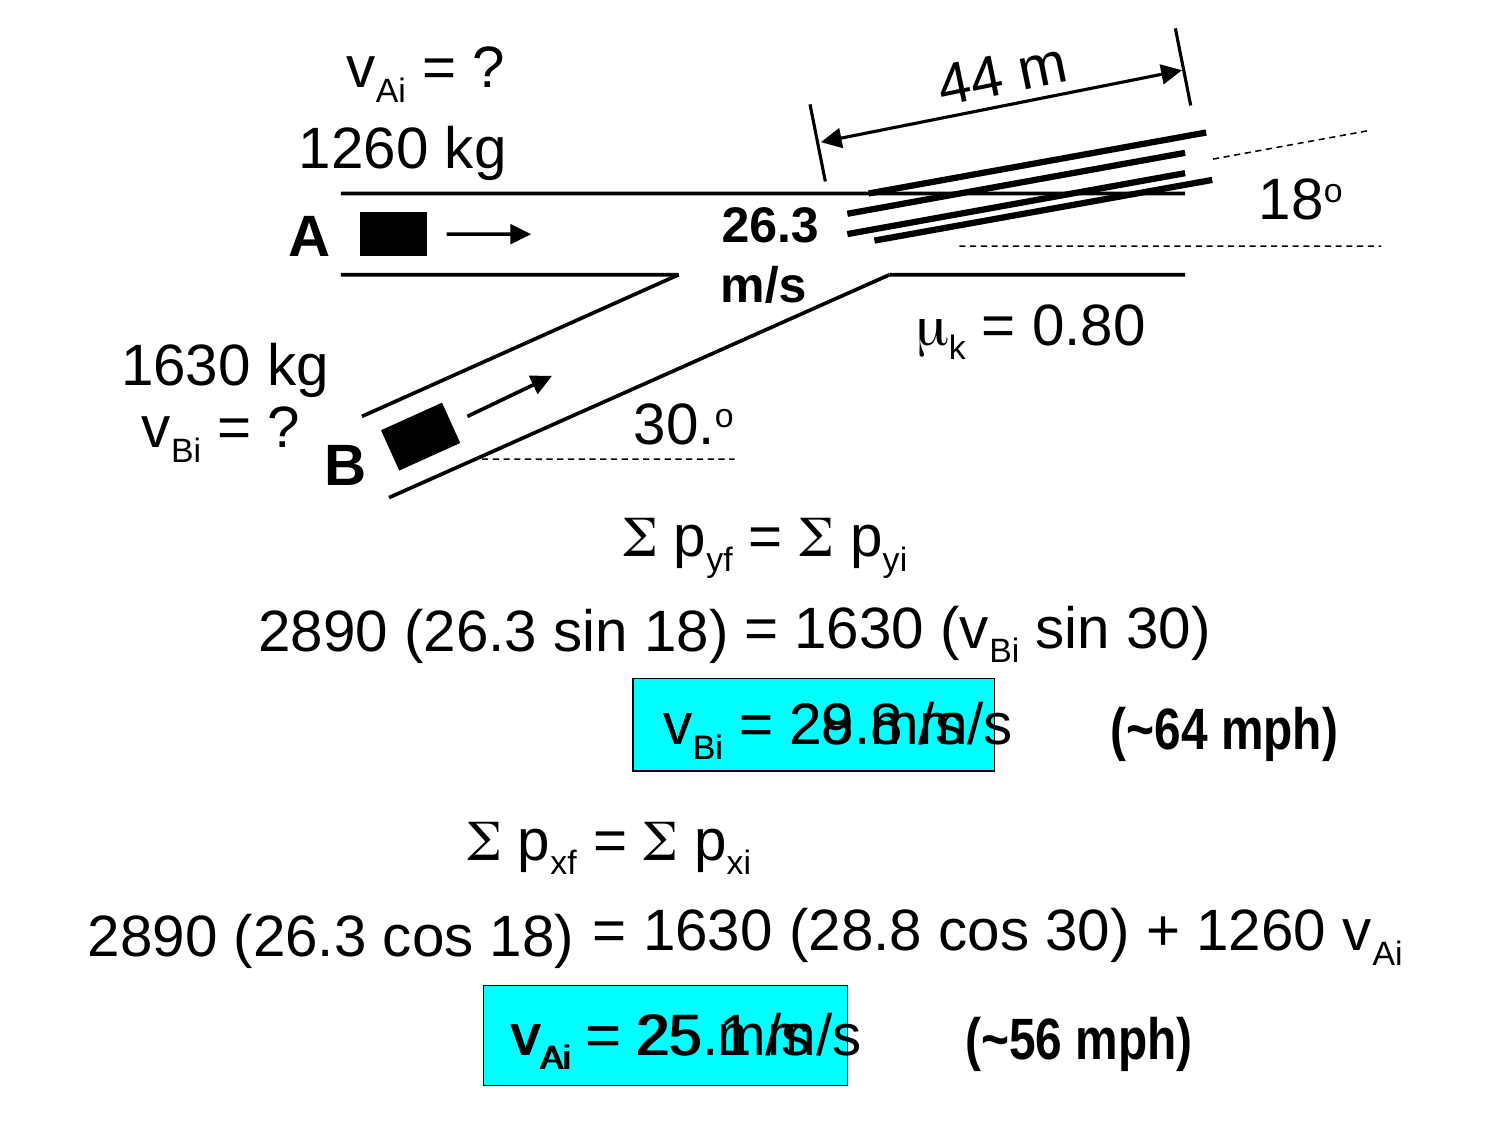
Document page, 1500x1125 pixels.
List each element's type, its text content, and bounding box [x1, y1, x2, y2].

text_box (~56 mph) [950, 993, 1283, 1079]
text_box 2890 (26.3 sin 18) [243, 585, 729, 671]
text_box 2890 (26.3 cos 18) [72, 890, 578, 975]
text_box S pxf = S pxi [452, 794, 767, 889]
text_box [633, 678, 995, 771]
text_box A [274, 191, 335, 276]
text_box vBi = 29 m/s [648, 679, 1053, 774]
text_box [340, 132, 1213, 498]
text_box vBi = ? [127, 382, 331, 477]
text_box S pyf = S pyi [608, 506, 923, 586]
text_box = 1630 (vBi sin 30) [729, 582, 1236, 677]
text_box 1260 kg [284, 102, 531, 188]
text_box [817, 26, 1186, 183]
text_box (~64 mph) [1096, 684, 1429, 769]
text_box = 1630 (28.8 cos 30) + 1260 vAi [578, 884, 1458, 980]
text_box vAi = 25 m/s [495, 989, 899, 1084]
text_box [959, 130, 1382, 247]
text_box B [309, 419, 339, 505]
text_box vAi = ? [331, 21, 536, 117]
text_box 1630 kg [106, 319, 335, 405]
text_box [483, 985, 848, 1086]
